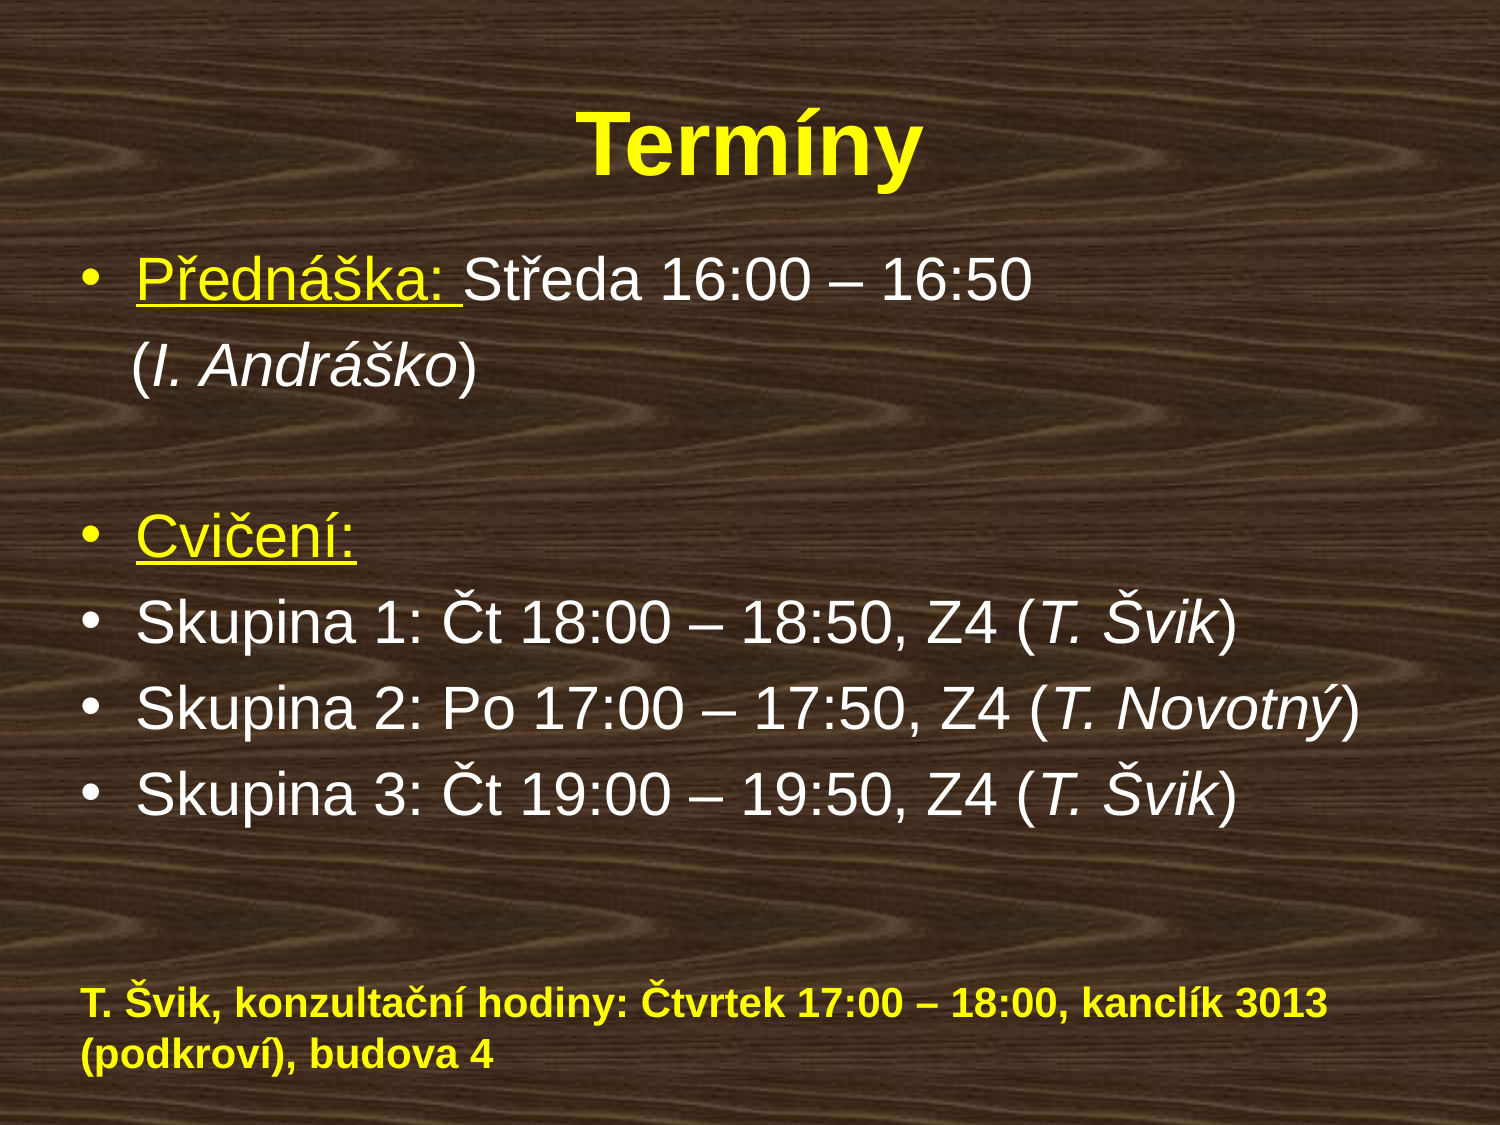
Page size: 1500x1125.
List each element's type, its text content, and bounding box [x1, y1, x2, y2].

title Termíny [75, 45, 1425, 231]
picture [0, 0, 1500, 1125]
list Přednáška: Středa 16:00 – 16:50 (I. Andráško) Cvičení: Skupina 1: Čt 18:00 – 18:50, Z4 (T. Švik) Skupina 2: Po 17:00 – 17:50, Z4 (T. Novotný) Skupina 3: Čt 19:00 – 19:50, Z4 (T. Švik) T. Švik, konzultační hodiny: Čtvrtek 17:00 – 18:00, kanclík 3013 (podkroví), budova 4 [64, 231, 1459, 1094]
